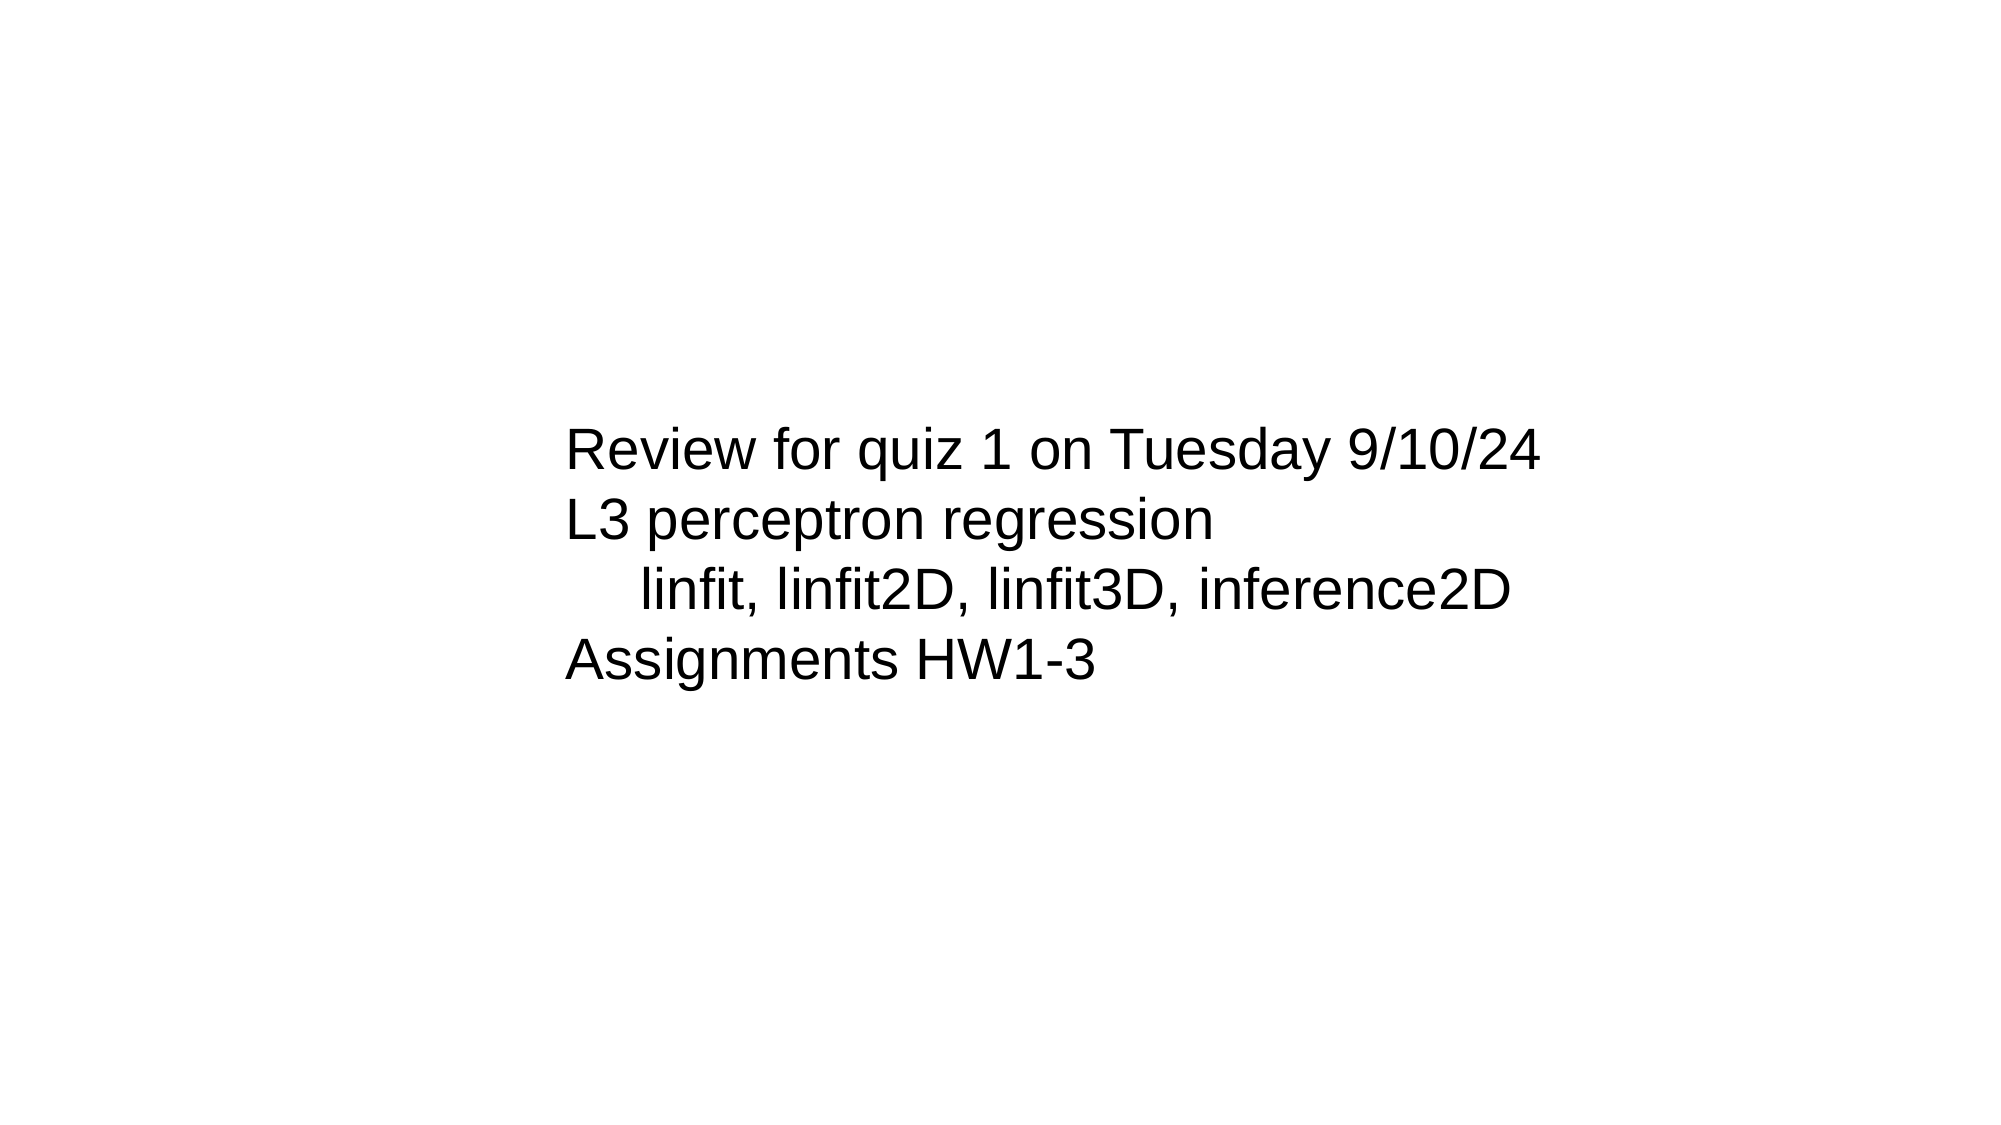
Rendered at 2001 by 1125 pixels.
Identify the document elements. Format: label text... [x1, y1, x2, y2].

text_box Review for quiz 1 on Tuesday 9/10/24 L3 perceptron regression linfit, linfit2D, linfit3D, inference2D Assignments HW1-3 [550, 403, 1559, 699]
